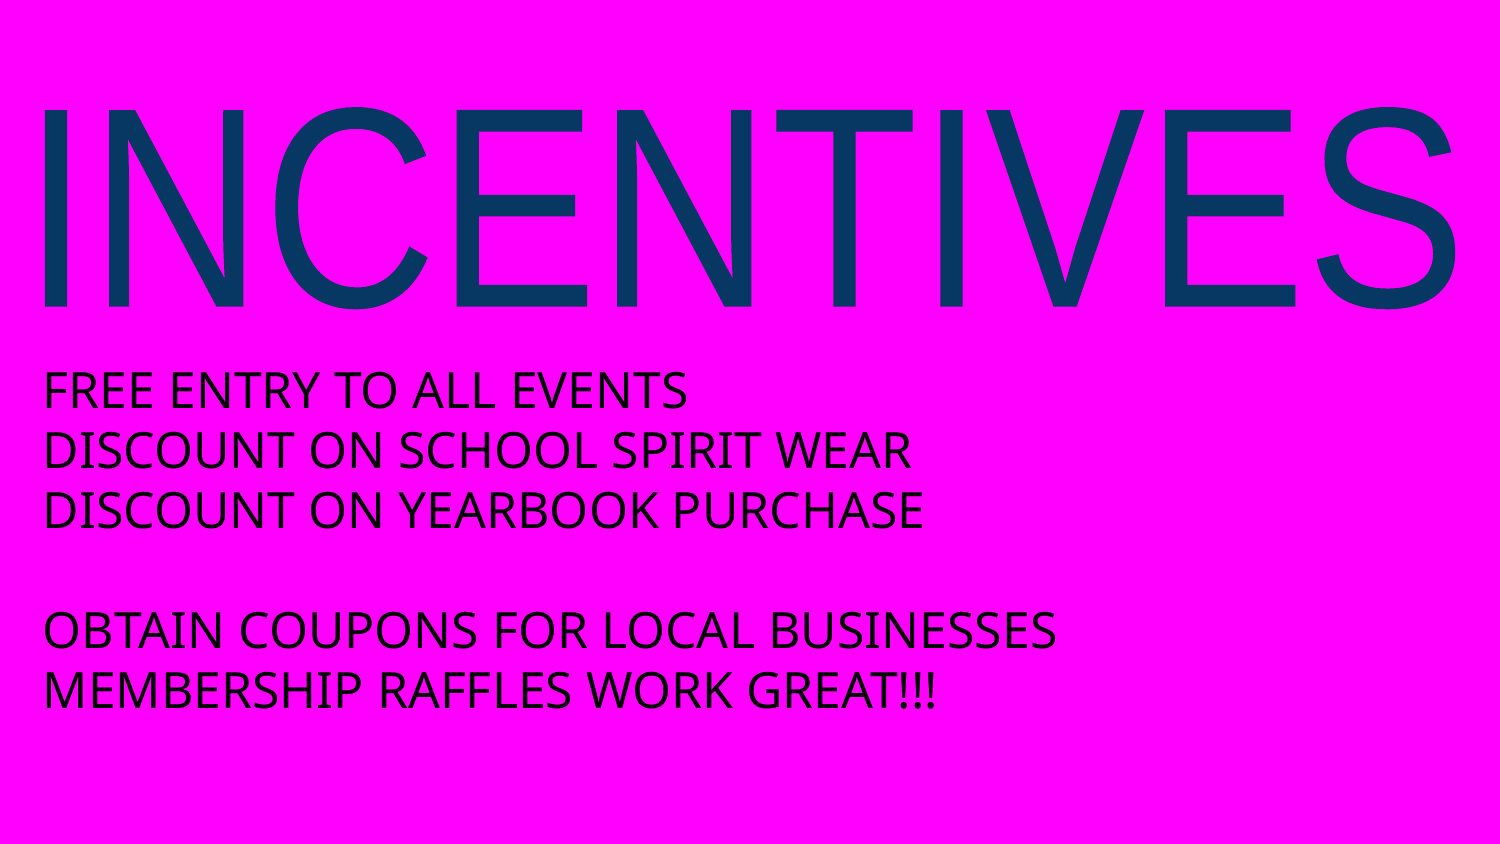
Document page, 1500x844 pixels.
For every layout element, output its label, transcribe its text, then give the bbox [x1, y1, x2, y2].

text_box FREE ENTRY TO ALL EVENTS DISCOUNT ON SCHOOL SPIRIT WEAR DISCOUNT ON YEARBOOK PURCHASE OBTAIN COUPONS FOR LOCAL BUSINESSES MEMBERSHIP RAFFLES WORK GREAT!!! AND SO MUCH MORE!!!!! [27, 343, 1476, 844]
